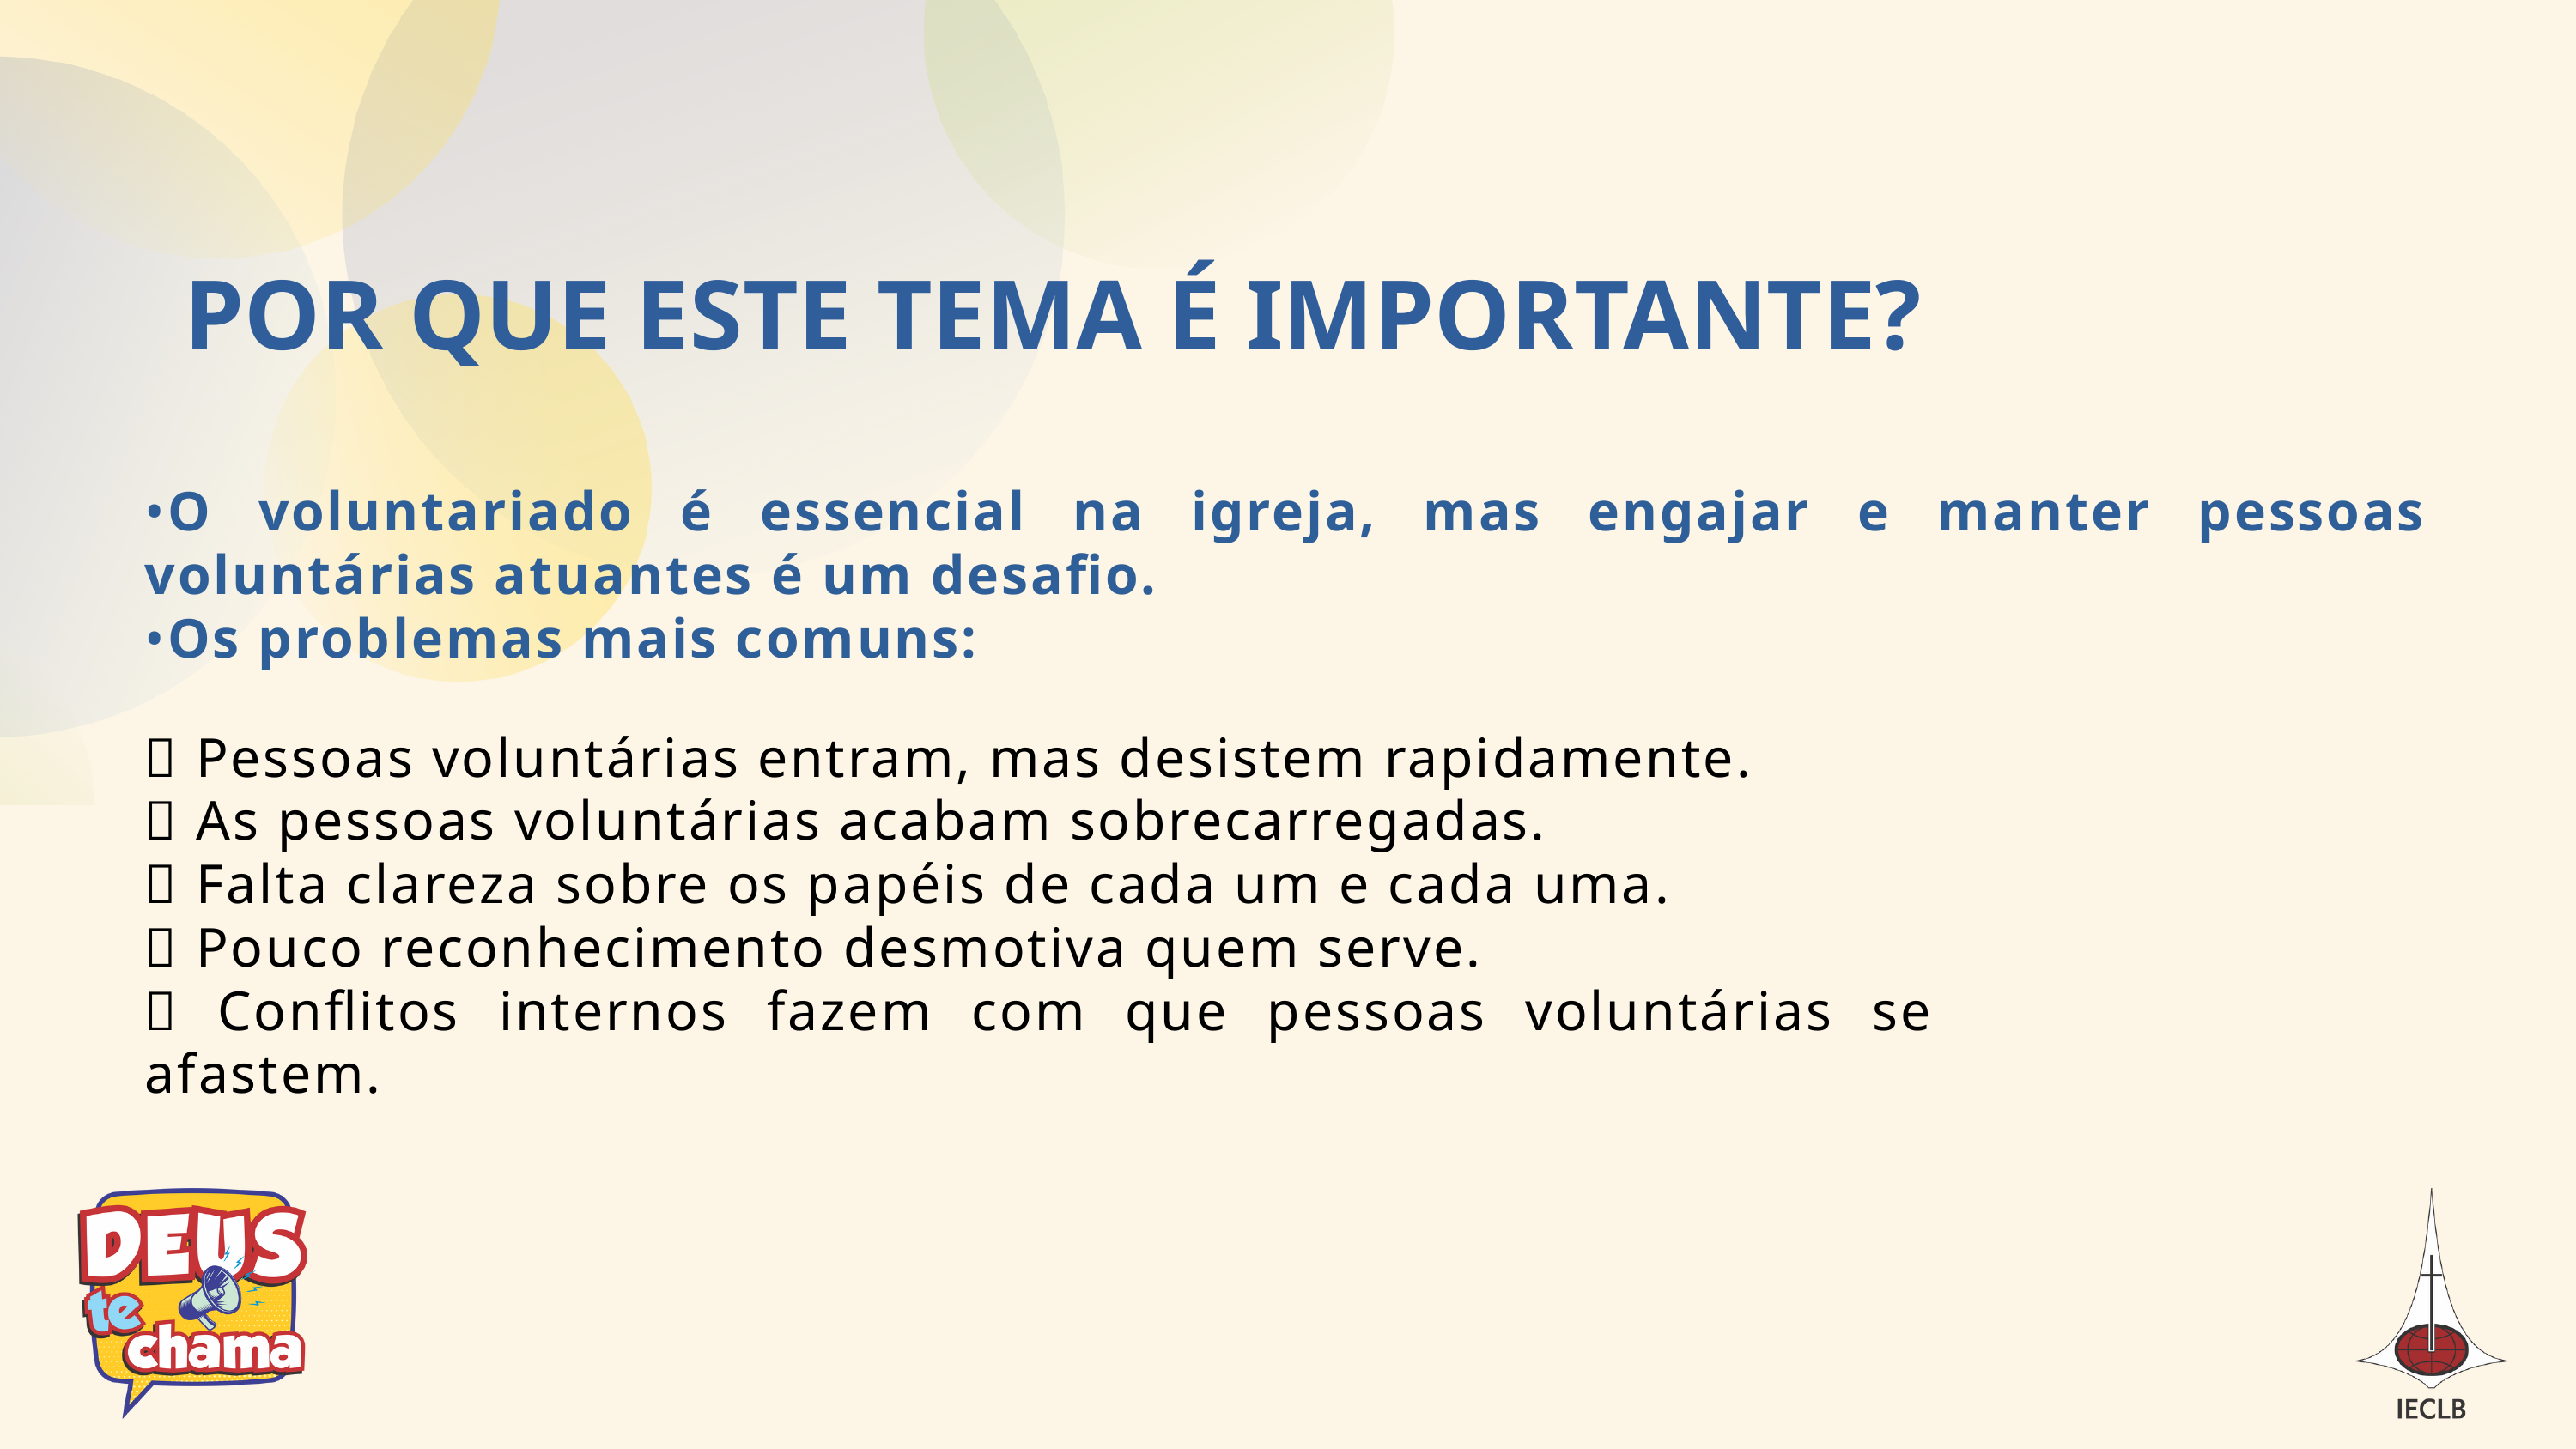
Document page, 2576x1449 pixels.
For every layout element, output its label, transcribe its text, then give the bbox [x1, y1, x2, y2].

text_box [77, 1188, 307, 1419]
text_box POR QUE ESTE TEMA É IMPORTANTE? [184, 263, 2392, 370]
text_box •O voluntariado é essencial na igreja, mas engajar e manter pessoas voluntárias atuantes é um desafio. •Os problemas mais comuns: [144, 478, 2432, 669]
text_box [0, 0, 2576, 805]
text_box [2354, 1188, 2509, 1419]
text_box ❌ Pessoas voluntárias entram, mas desistem rapidamente. ❌ As pessoas voluntárias acabam sobrecarregadas. ❌ Falta clareza sobre os papéis de cada um e cada uma. ❌ Pouco reconhecimento desmotiva quem serve. ❌ Conflitos internos fazem com que pessoas voluntárias se afastem. [144, 724, 1936, 1105]
